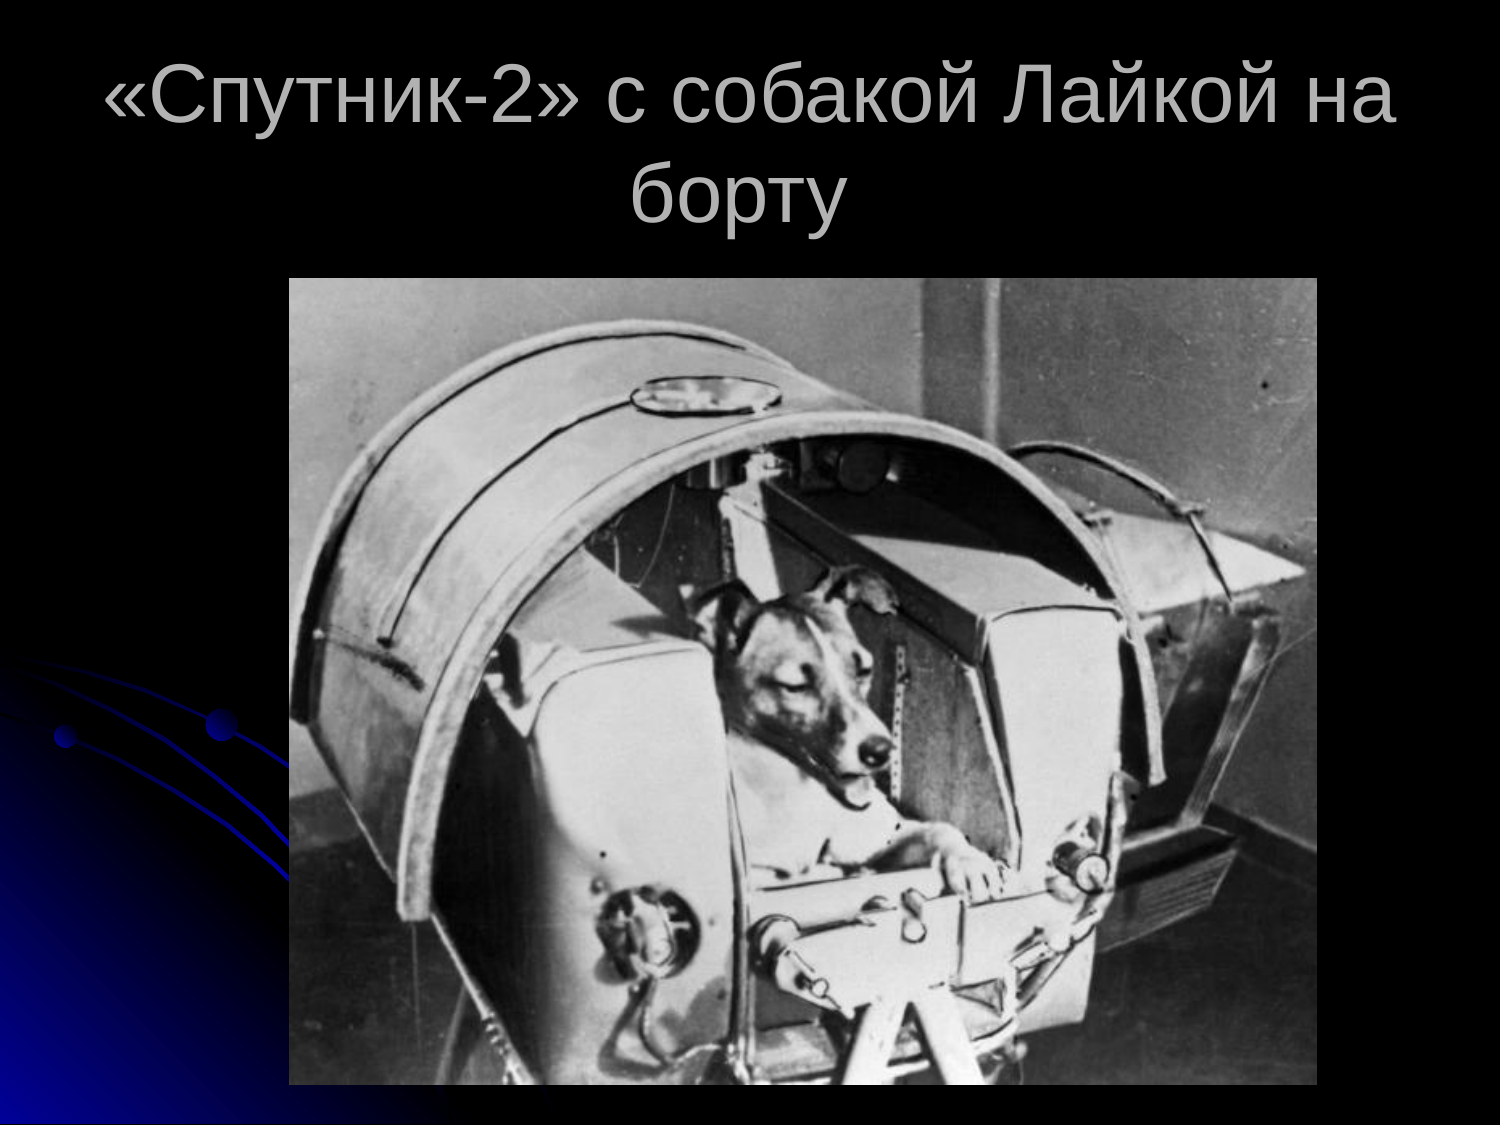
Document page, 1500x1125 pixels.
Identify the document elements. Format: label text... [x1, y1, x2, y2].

picture [289, 278, 1318, 1086]
title «Спутник-2» с собакой Лайкой на борту [74, 45, 1426, 233]
